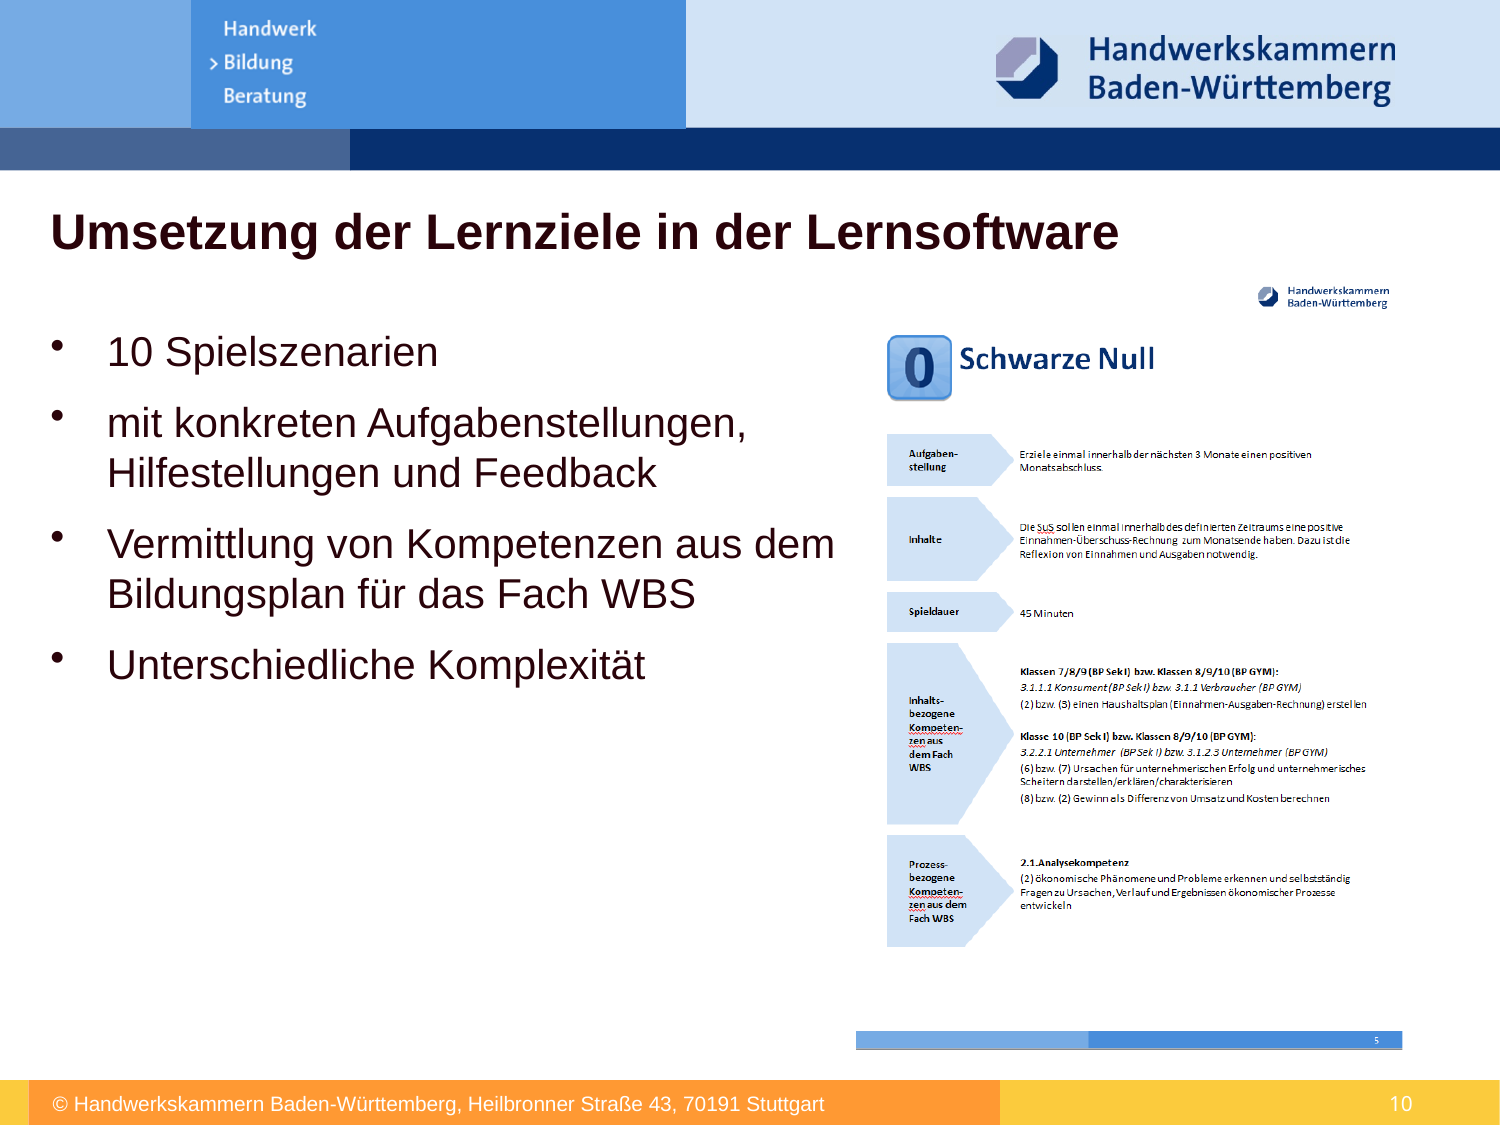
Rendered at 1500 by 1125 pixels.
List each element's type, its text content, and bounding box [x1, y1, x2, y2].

picture [996, 35, 1395, 107]
list 10 Spielszenarien mit konkreten Aufgabenstellungen, Hilfestellungen und Feedback Vermittlung von Kompetenzen aus dem Bildungsplan für das Fach WBS Unterschiedliche Komplexität [50, 324, 850, 1000]
picture [855, 266, 1403, 1050]
title Umsetzung der Lernziele in der Lernsoftware [50, 200, 1377, 313]
slide_number 10 [1374, 1083, 1480, 1111]
picture [191, 0, 686, 129]
